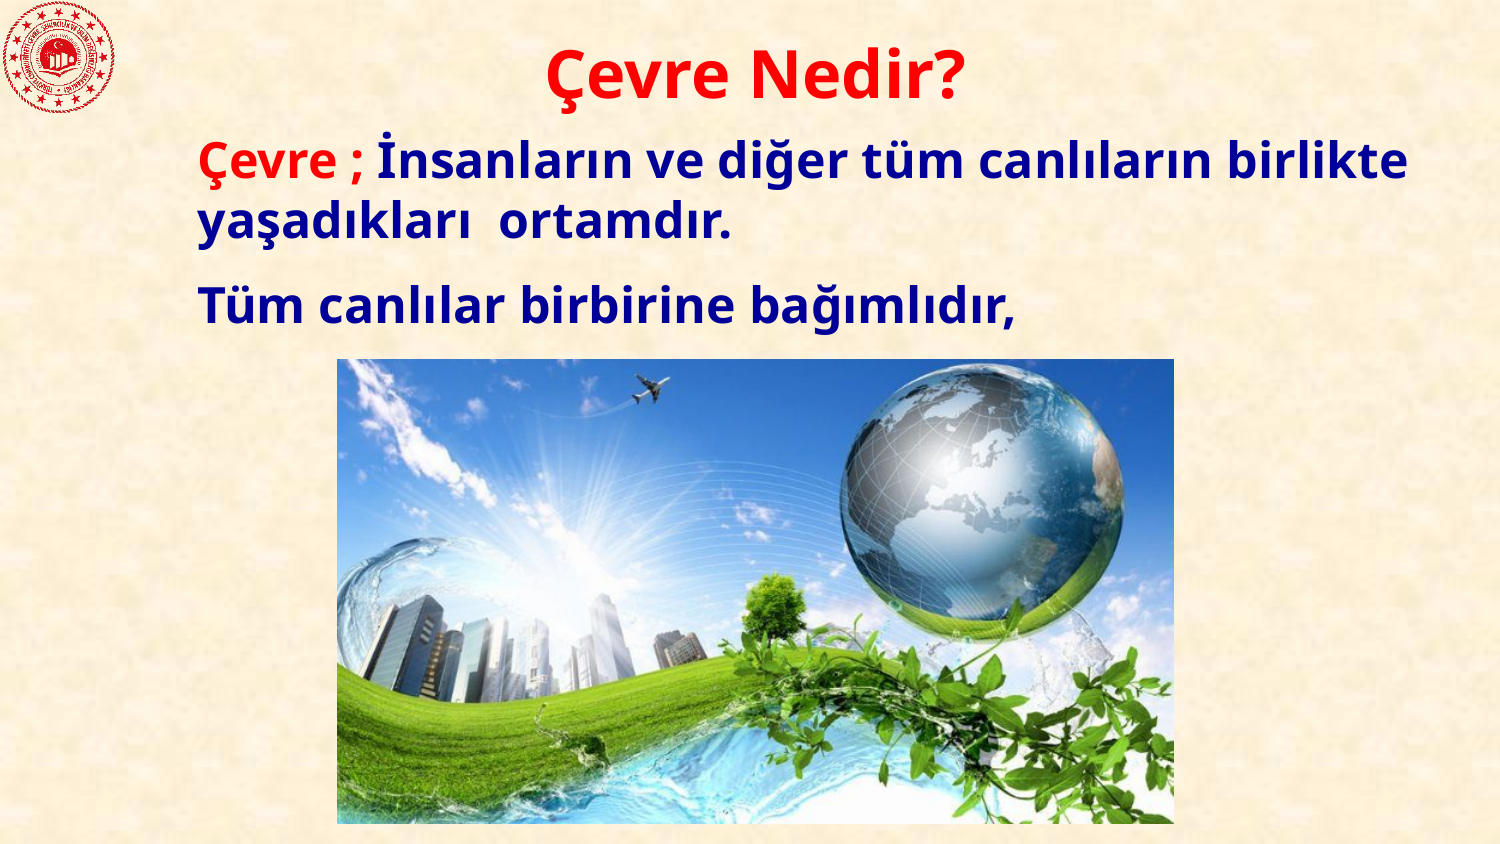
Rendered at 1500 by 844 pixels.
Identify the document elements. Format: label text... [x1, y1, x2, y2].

text_box Çevre ; İnsanların ve diğer tüm canlıların birlikte yaşadıkları ortamdır. Tüm canlılar birbirine bağımlıdır, [183, 120, 1500, 341]
text_box Çevre Nedir? [419, 24, 1092, 120]
picture [0, 0, 1500, 844]
